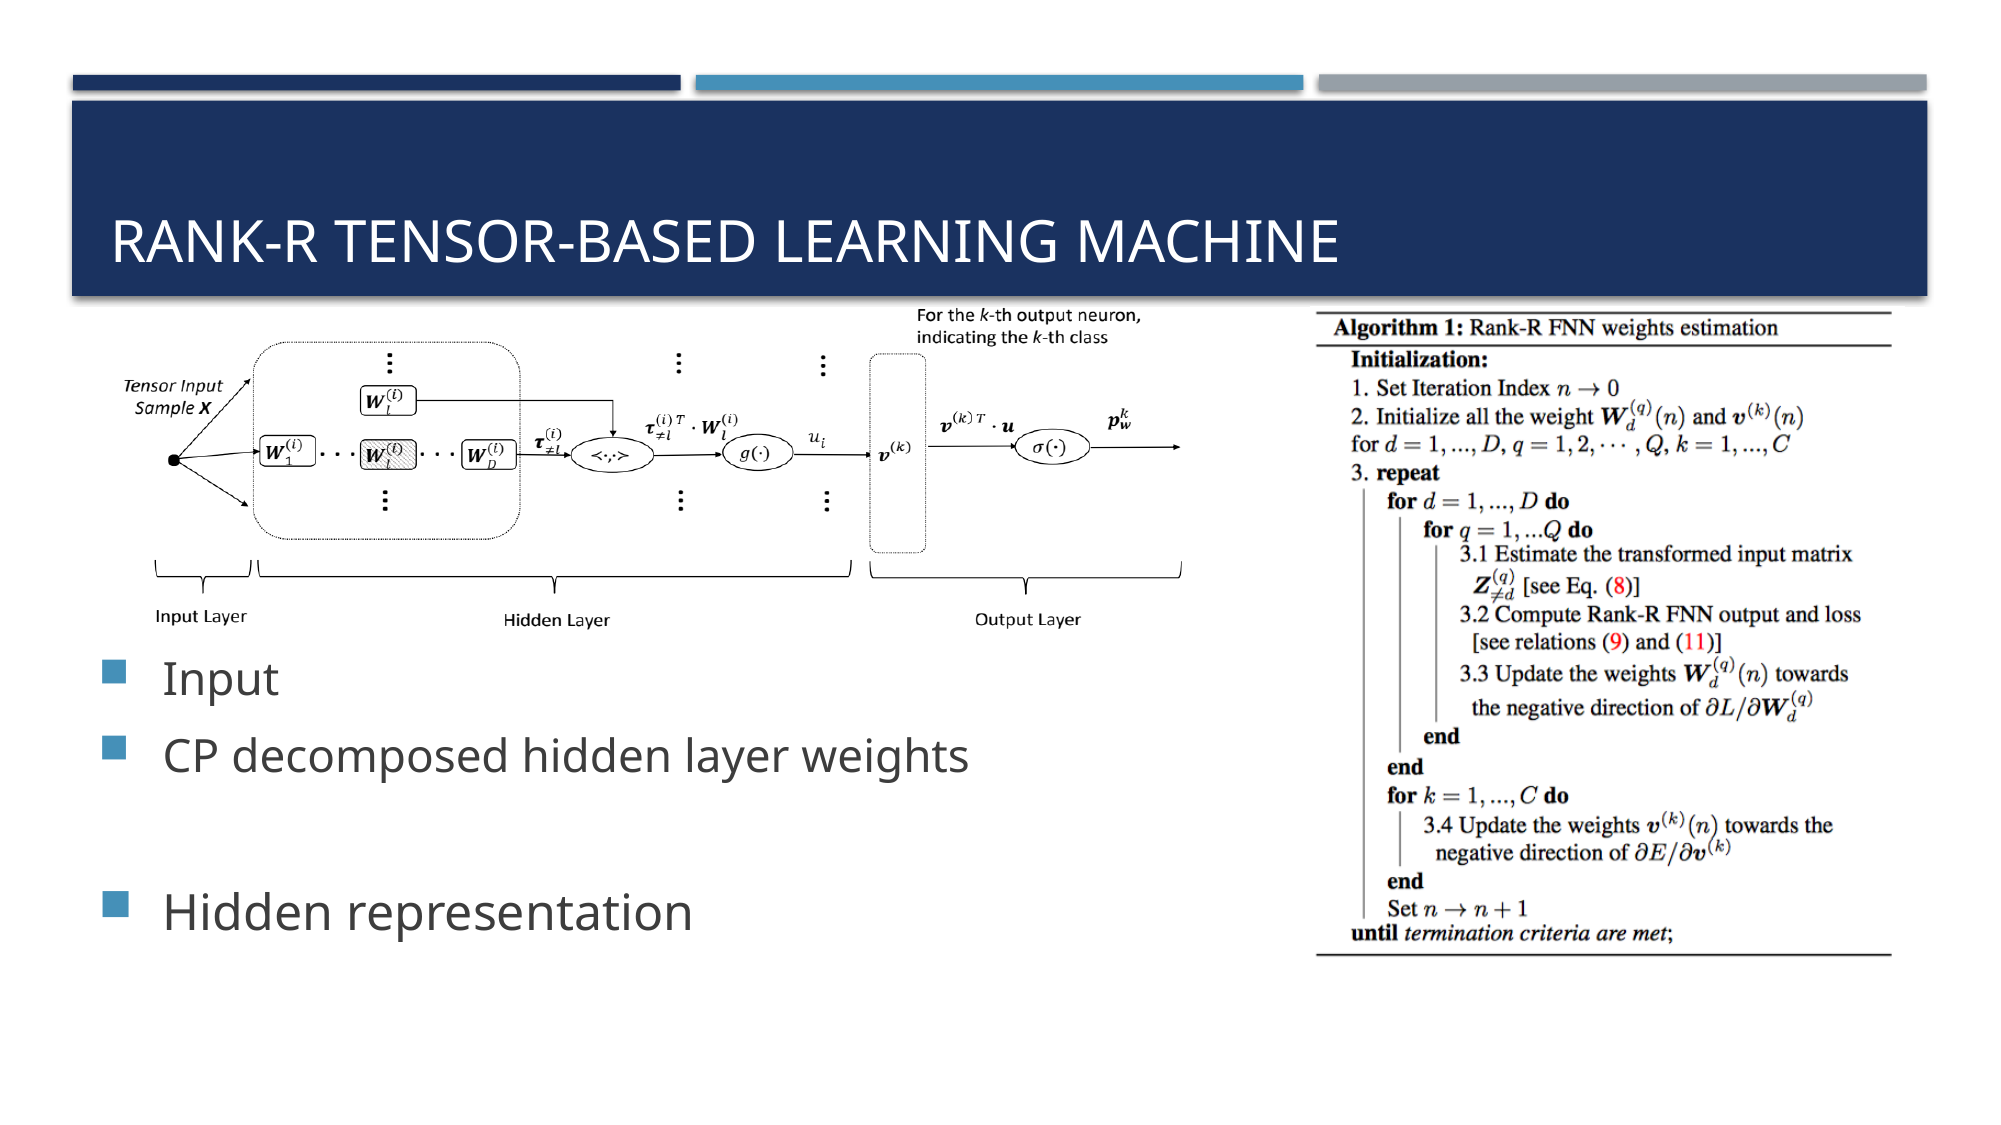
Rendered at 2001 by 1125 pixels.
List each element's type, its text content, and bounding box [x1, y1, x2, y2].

title Rank-R tensor-based learning machine [95, 115, 1905, 282]
picture [94, 295, 1187, 643]
picture [1309, 306, 1906, 966]
